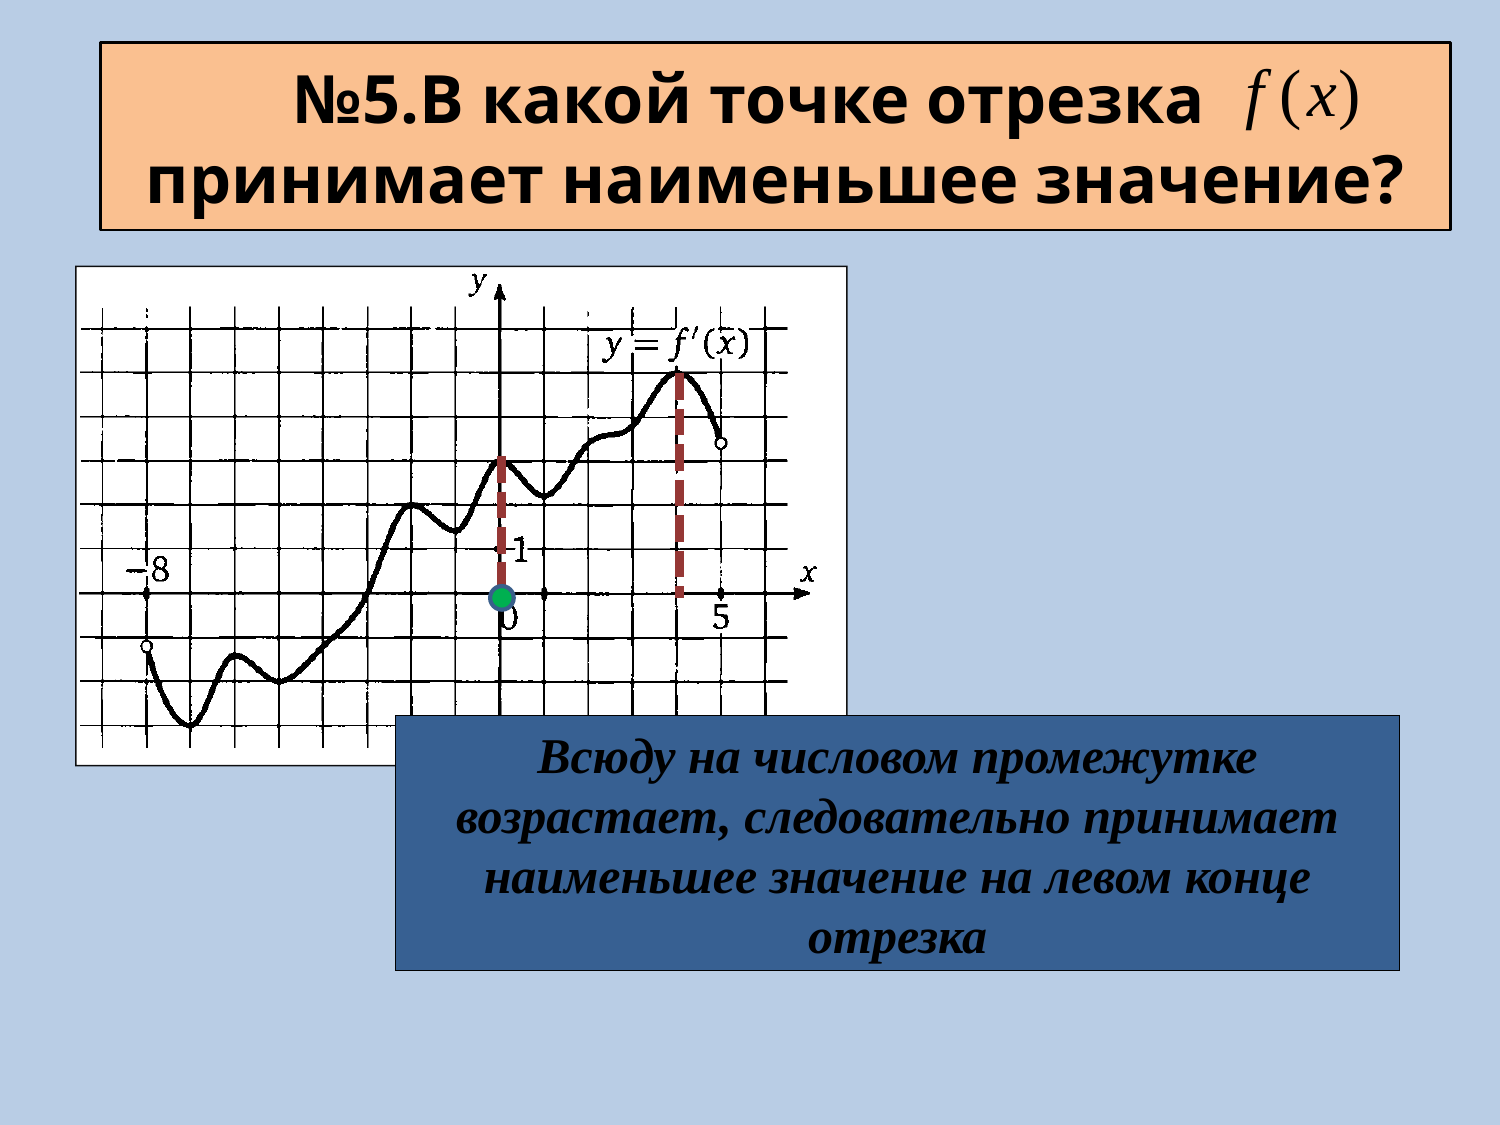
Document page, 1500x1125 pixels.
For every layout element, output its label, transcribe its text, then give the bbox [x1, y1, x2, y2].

text_box №5.В какой точке отрезка принимает наименьшее значение? [100, 42, 1451, 231]
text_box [1222, 54, 1374, 145]
picture [76, 266, 847, 766]
text_box Всюду на числовом промежутке возрастает, следовательно принимает наименьшее значение на левом конце отрезка [395, 715, 1400, 971]
